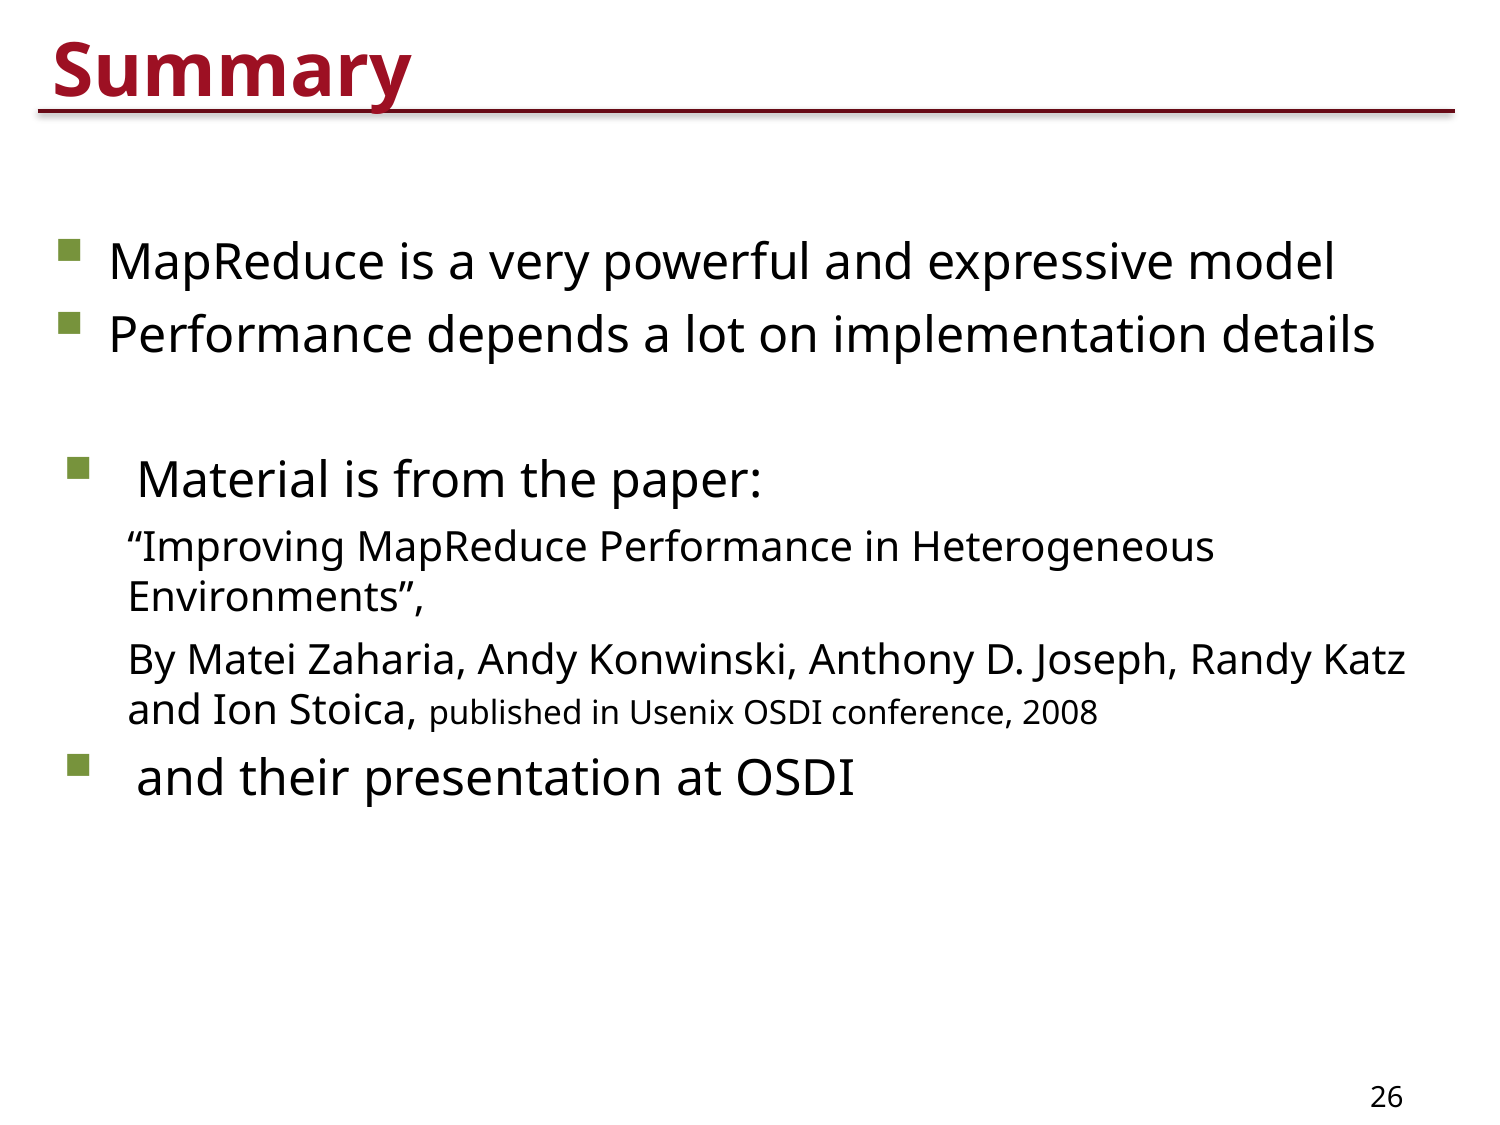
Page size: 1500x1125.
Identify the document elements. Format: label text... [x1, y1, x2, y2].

list MapReduce is a very powerful and expressive model Performance depends a lot on implementation details Material is from the paper: “Improving MapReduce Performance in Heterogeneous Environments”, By Matei Zaharia, Andy Konwinski, Anthony D. Joseph, Randy Katz and Ion Stoica, published in Usenix OSDI conference, 2008 and their presentation at OSDI [37, 222, 1455, 823]
title Summary [37, 13, 1455, 120]
text_box 26 [1355, 1071, 1467, 1120]
